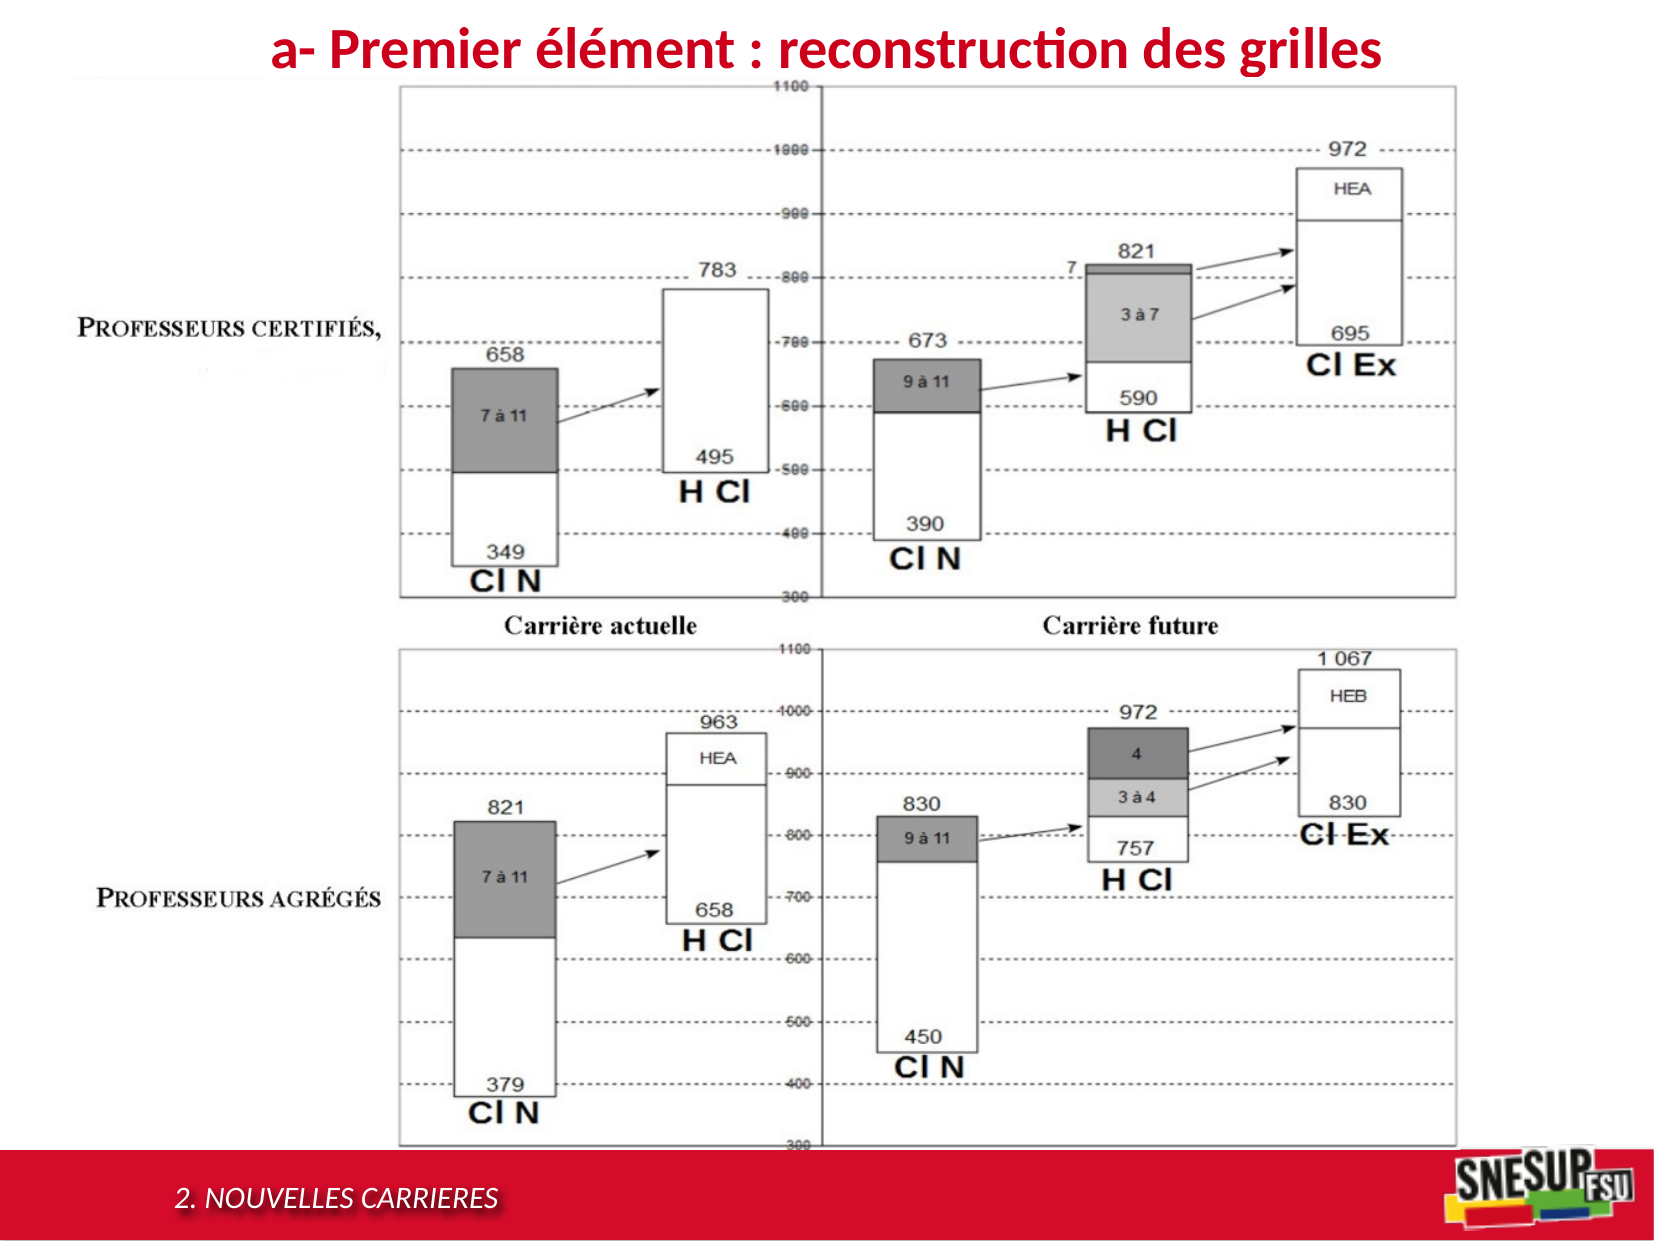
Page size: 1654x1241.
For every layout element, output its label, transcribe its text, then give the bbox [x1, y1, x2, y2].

title a- Premier élément : reconstruction des grilles [0, 0, 1654, 90]
picture [0, 77, 1638, 1231]
